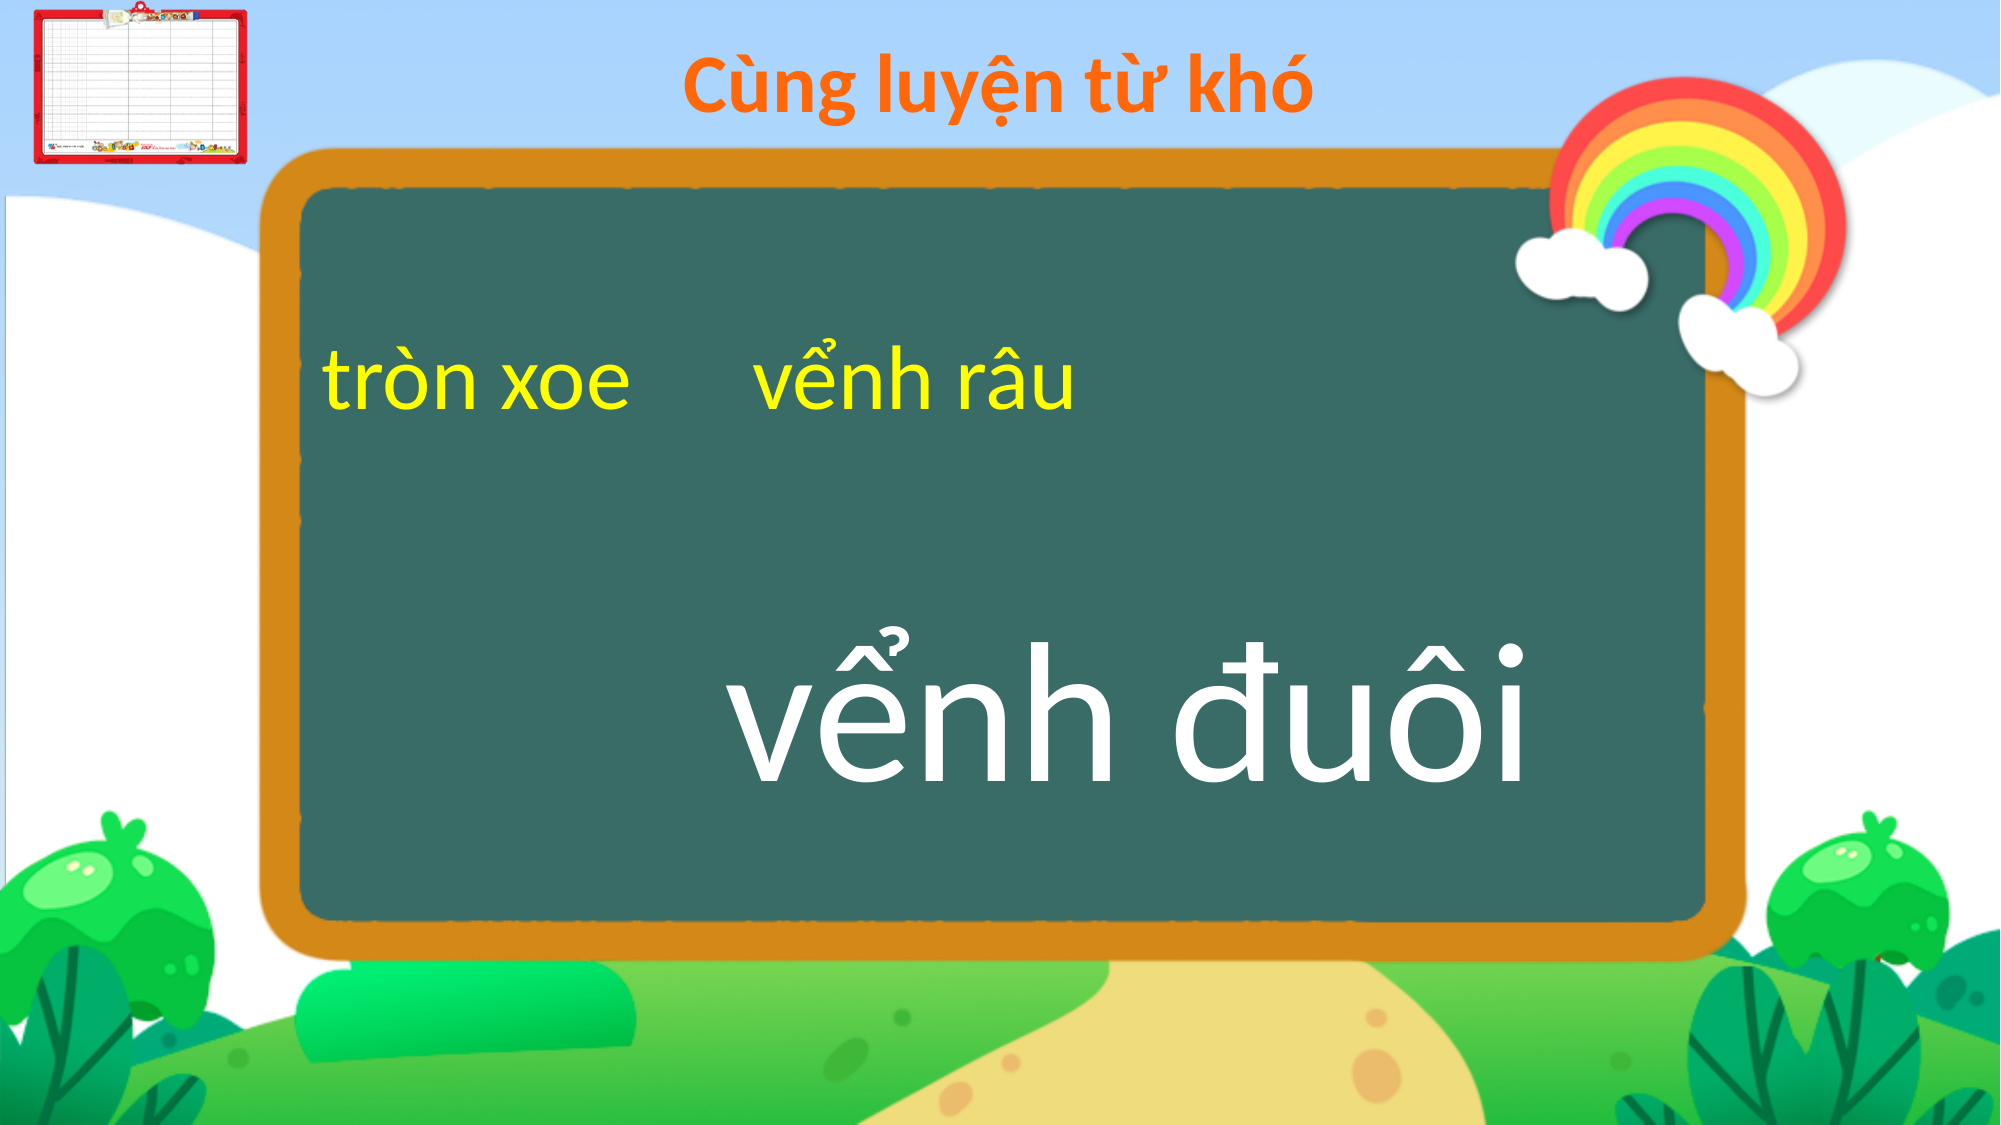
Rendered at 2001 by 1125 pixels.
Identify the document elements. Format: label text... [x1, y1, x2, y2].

text_box vểnh đuôi [631, 573, 1628, 829]
text_box vểnh râu [709, 310, 1122, 435]
text_box tròn xoe [296, 310, 657, 436]
picture [0, 0, 2000, 1125]
text_box Cùng luyện từ khó [582, 13, 1417, 113]
